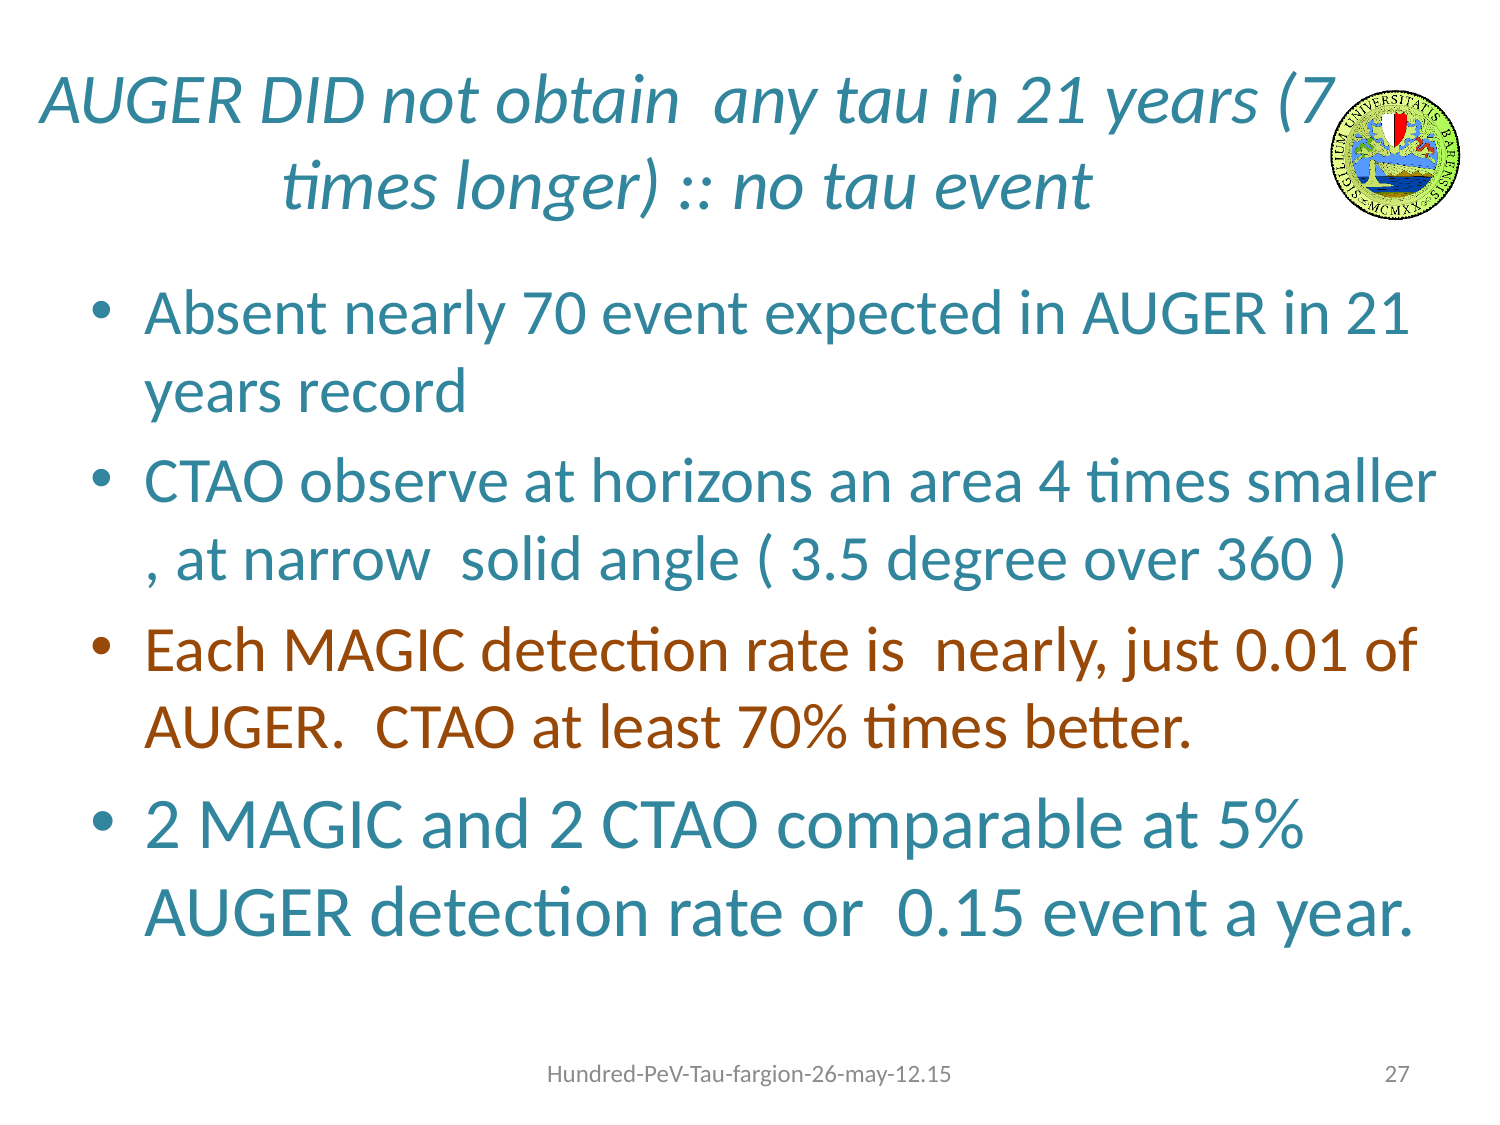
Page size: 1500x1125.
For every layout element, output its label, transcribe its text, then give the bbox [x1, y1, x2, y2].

list Absent nearly 70 event expected in AUGER in 21 years record CTAO observe at horizons an area 4 times smaller , at narrow solid angle ( 3.5 degree over 360 ) Each MAGIC detection rate is nearly, just 0.01 of AUGER. CTAO at least 70% times better. 2 MAGIC and 2 CTAO comparable at 5% AUGER detection rate or 0.15 event a year. [75, 262, 1461, 1103]
picture [1328, 88, 1461, 221]
footer Hundred-PeV-Tau-fargion-26-may-12.15 [512, 1042, 988, 1103]
slide_number 27 [1074, 1042, 1425, 1103]
title AUGER DID not obtain any tau in 21 years (7 times longer) :: no tau event [0, 42, 1376, 233]
